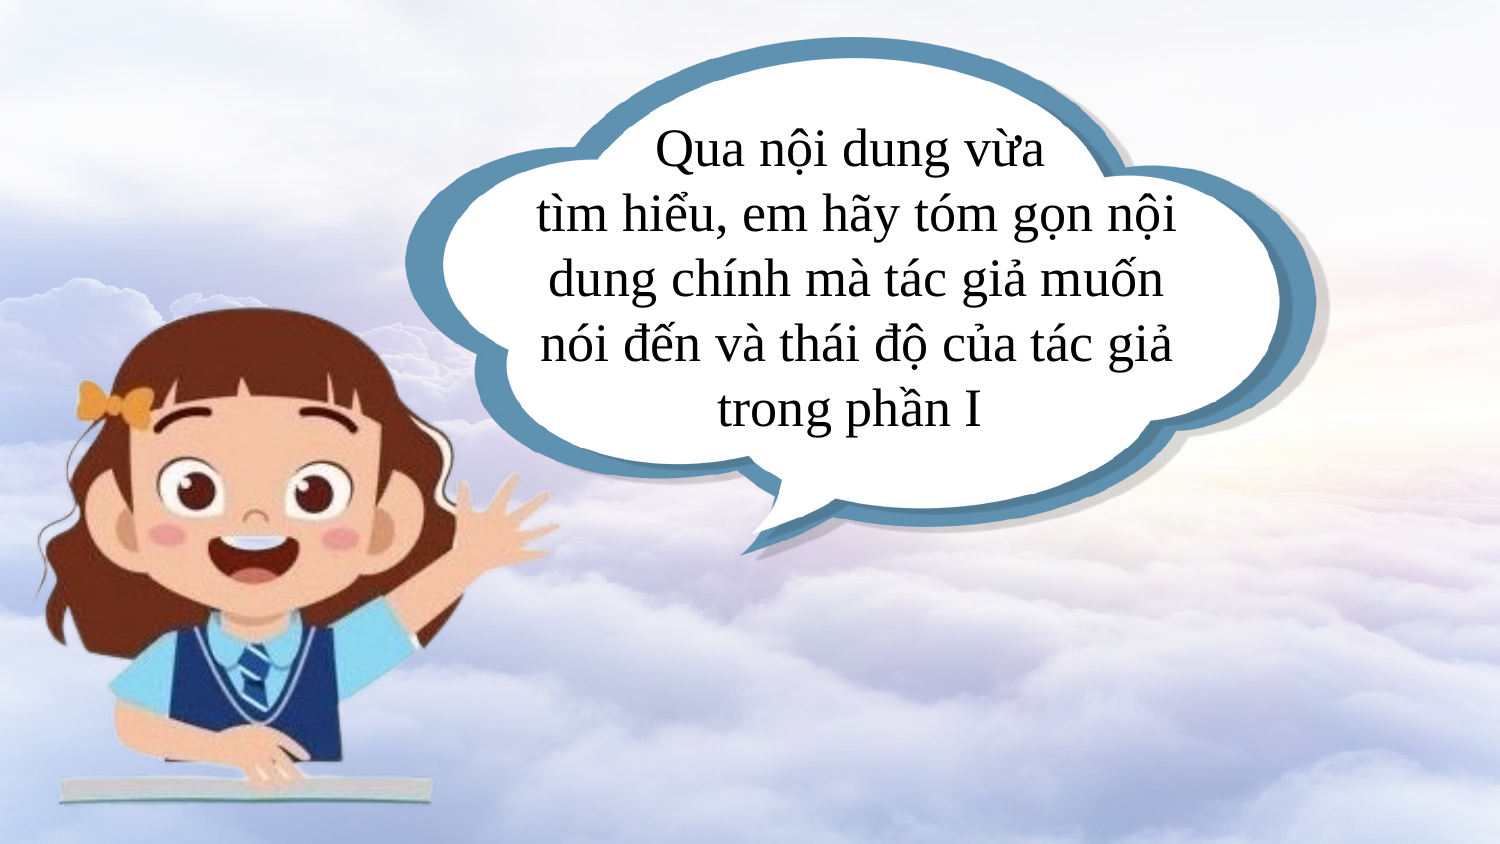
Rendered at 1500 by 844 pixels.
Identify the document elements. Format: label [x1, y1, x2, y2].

text_box [405, 37, 1331, 562]
picture [19, 299, 566, 819]
